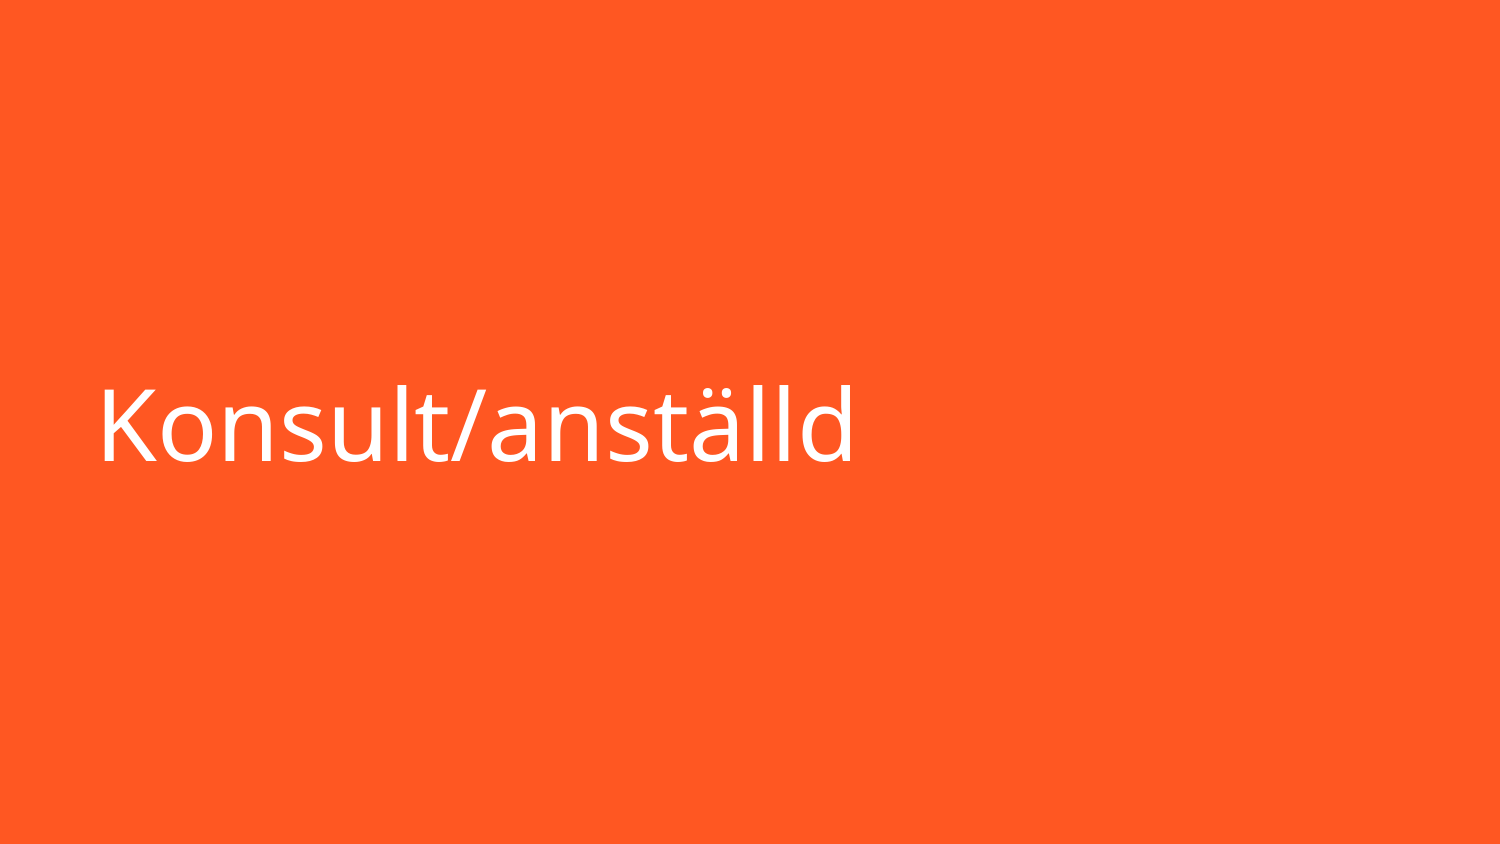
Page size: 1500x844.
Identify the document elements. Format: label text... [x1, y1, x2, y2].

title Konsult/anställd [80, 86, 1013, 758]
